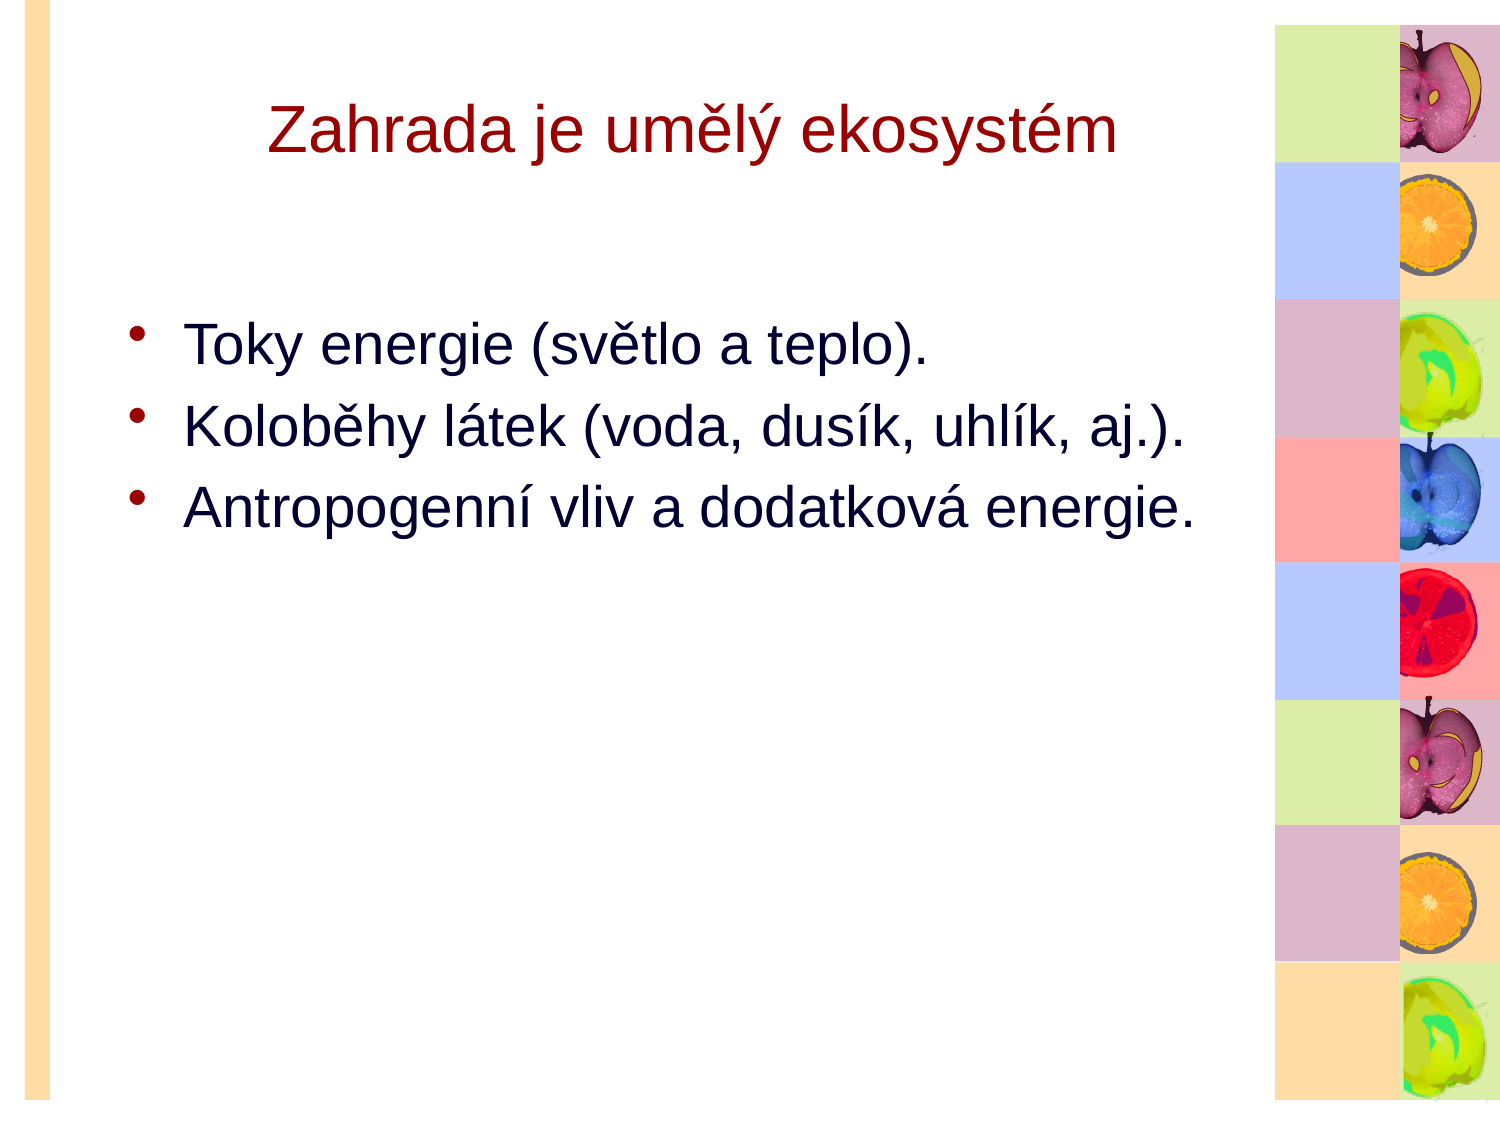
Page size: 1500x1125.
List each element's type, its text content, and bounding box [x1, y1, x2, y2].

title Zahrada je umělý ekosystém [112, 11, 1275, 242]
list Toky energie (světlo a teplo). Koloběhy látek (voda, dusík, uhlík, aj.). Antropogenní vliv a dodatková energie. [112, 298, 1275, 953]
